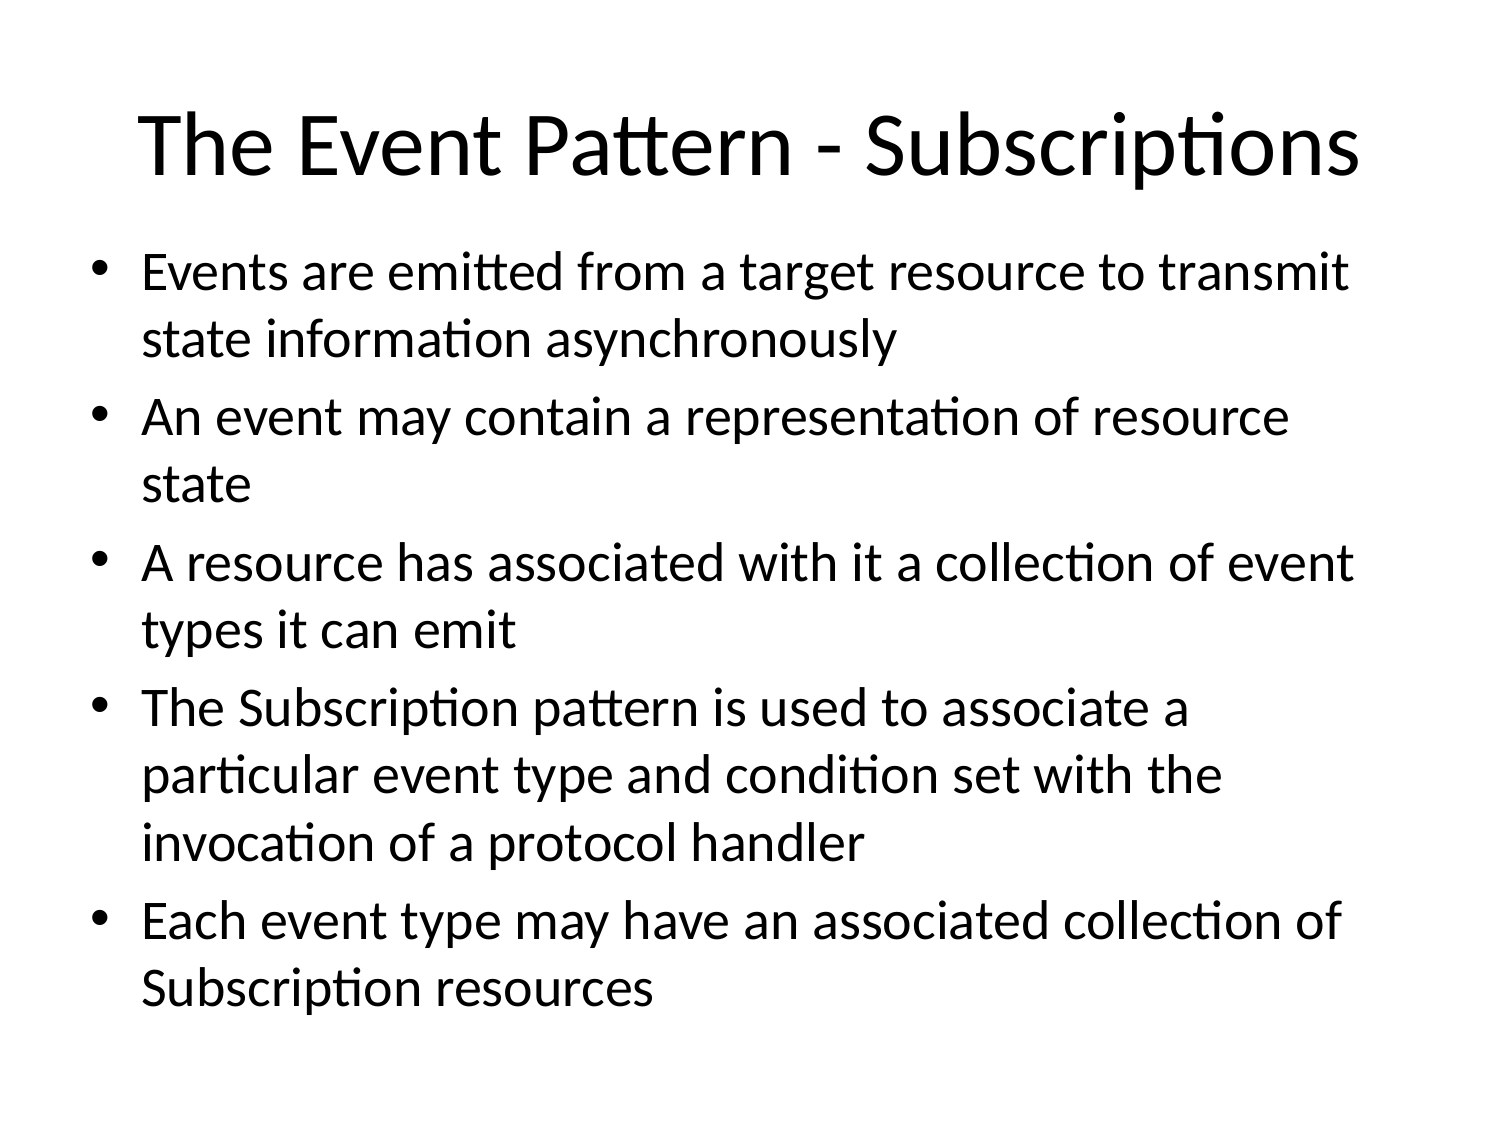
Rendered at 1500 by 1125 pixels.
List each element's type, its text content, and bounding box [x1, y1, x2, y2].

list Events are emitted from a target resource to transmit state information asynchronously An event may contain a representation of resource state A resource has associated with it a collection of event types it can emit The Subscription pattern is used to associate a particular event type and condition set with the invocation of a protocol handler Each event type may have an associated collection of Subscription resources [75, 226, 1425, 1030]
title The Event Pattern - Subscriptions [75, 45, 1425, 226]
